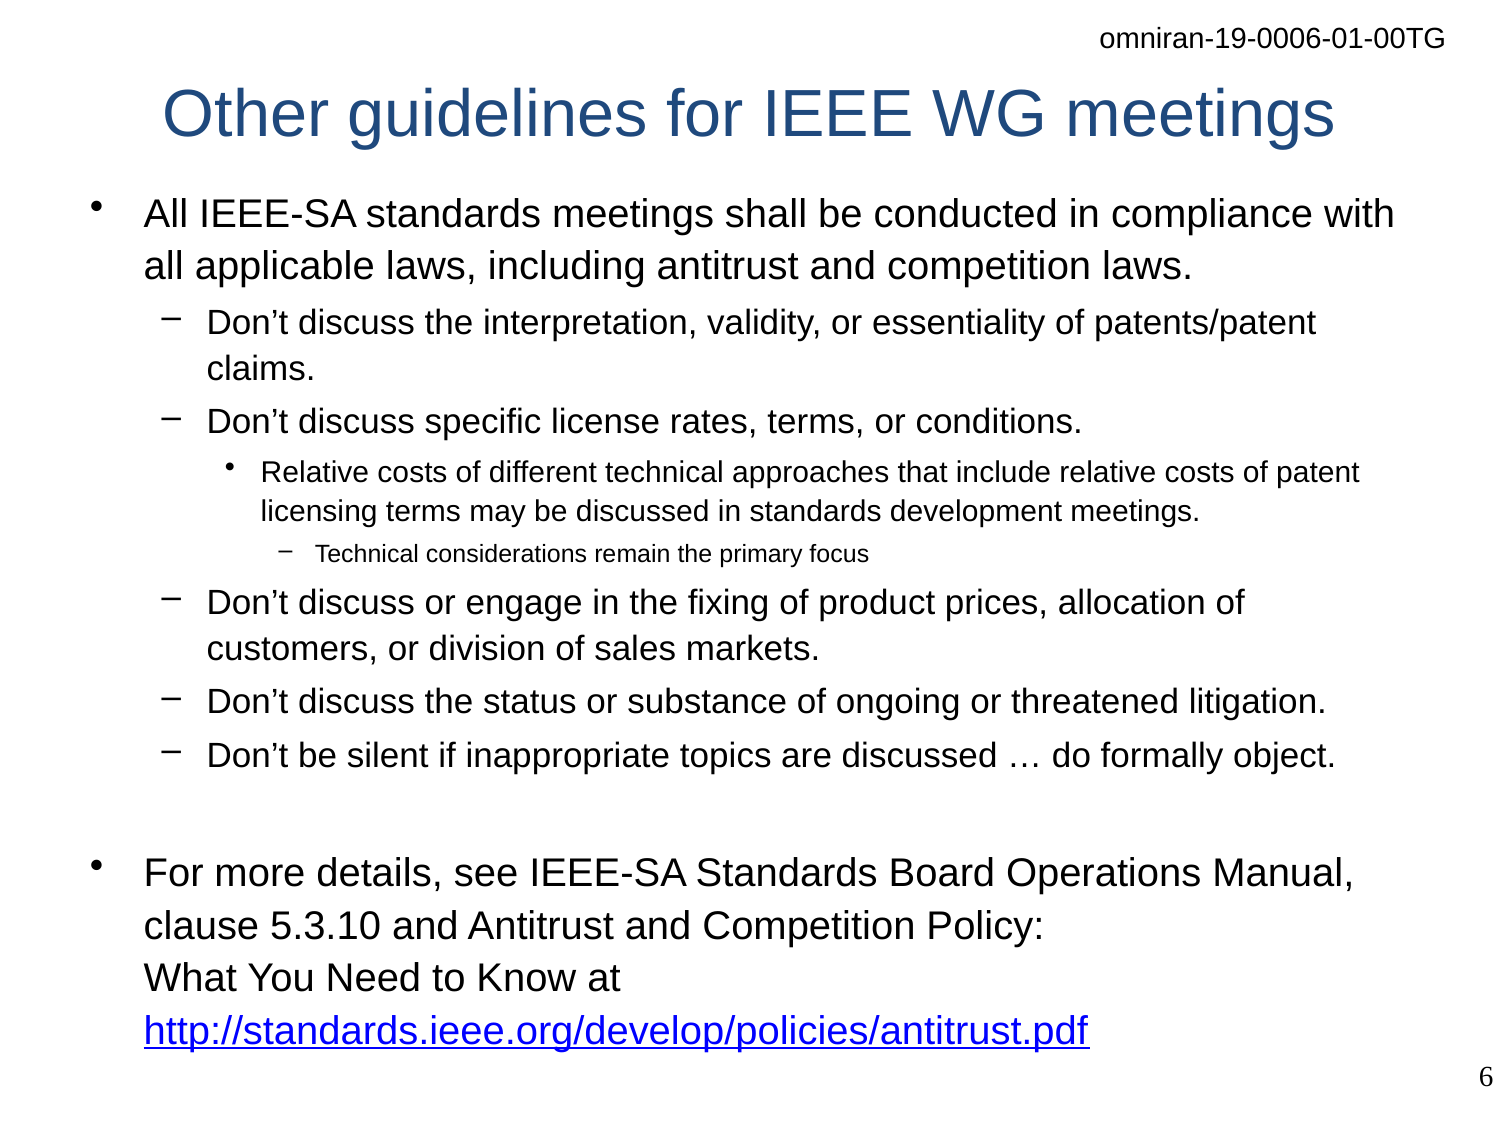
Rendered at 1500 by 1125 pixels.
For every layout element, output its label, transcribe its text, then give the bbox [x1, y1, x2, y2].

title Other guidelines for IEEE WG meetings [75, 45, 1425, 174]
list All IEEE-SA standards meetings shall be conducted in compliance with all applicable laws, including antitrust and competition laws. Don’t discuss the interpretation, validity, or essentiality of patents/patent claims. Don’t discuss specific license rates, terms, or conditions. Relative costs of different technical approaches that include relative costs of patent licensing terms may be discussed in standards development meetings. Technical considerations remain the primary focus Don’t discuss or engage in the fixing of product prices, allocation of customers, or division of sales markets. Don’t discuss the status or substance of ongoing or threatened litigation. Don’t be silent if inappropriate topics are discussed … do formally object. For more details, see IEEE-SA Standards Board Operations Manual, clause 5.3.10 and Antitrust and Competition Policy: What You Need to Know at http://standards.ieee.org/develop/policies/antitrust.pdf [75, 174, 1425, 1063]
